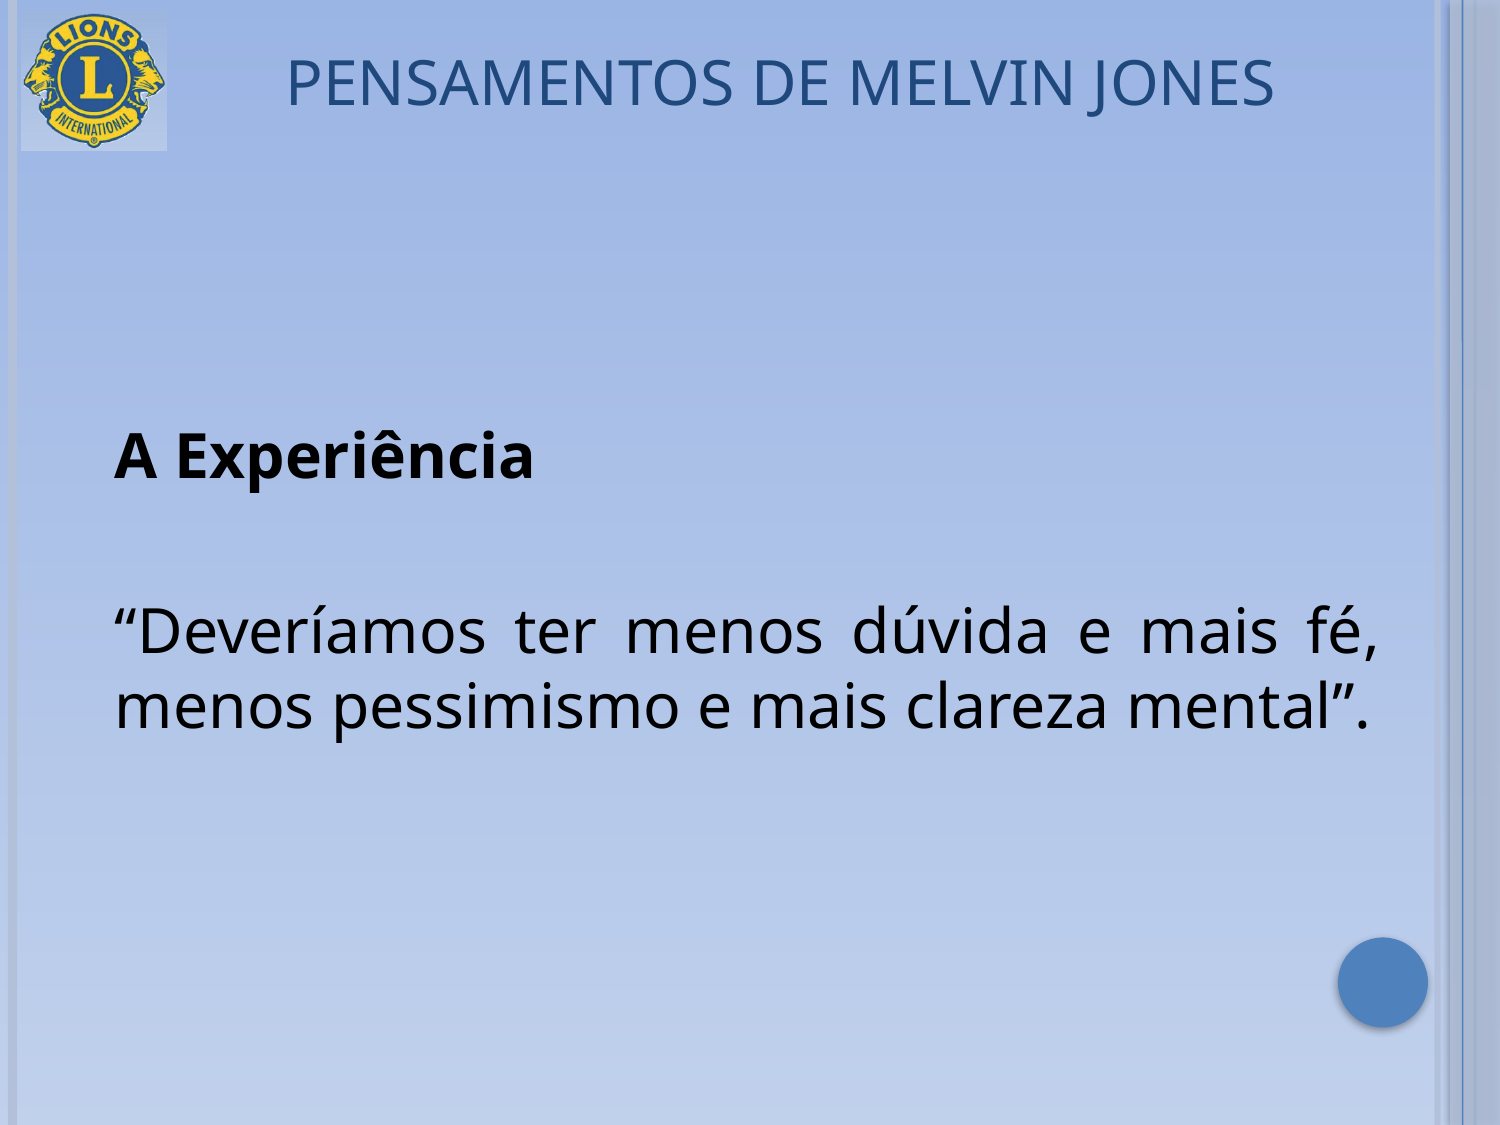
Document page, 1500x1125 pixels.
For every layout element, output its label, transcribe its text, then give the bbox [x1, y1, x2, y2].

picture [20, 11, 167, 152]
list A Experiência “Deveríamos ter menos dúvida e mais fé, menos pessimismo e mais clareza mental”. [100, 408, 1397, 941]
title PENSAMENTOS DE MELVIN JONES [165, 0, 1396, 126]
